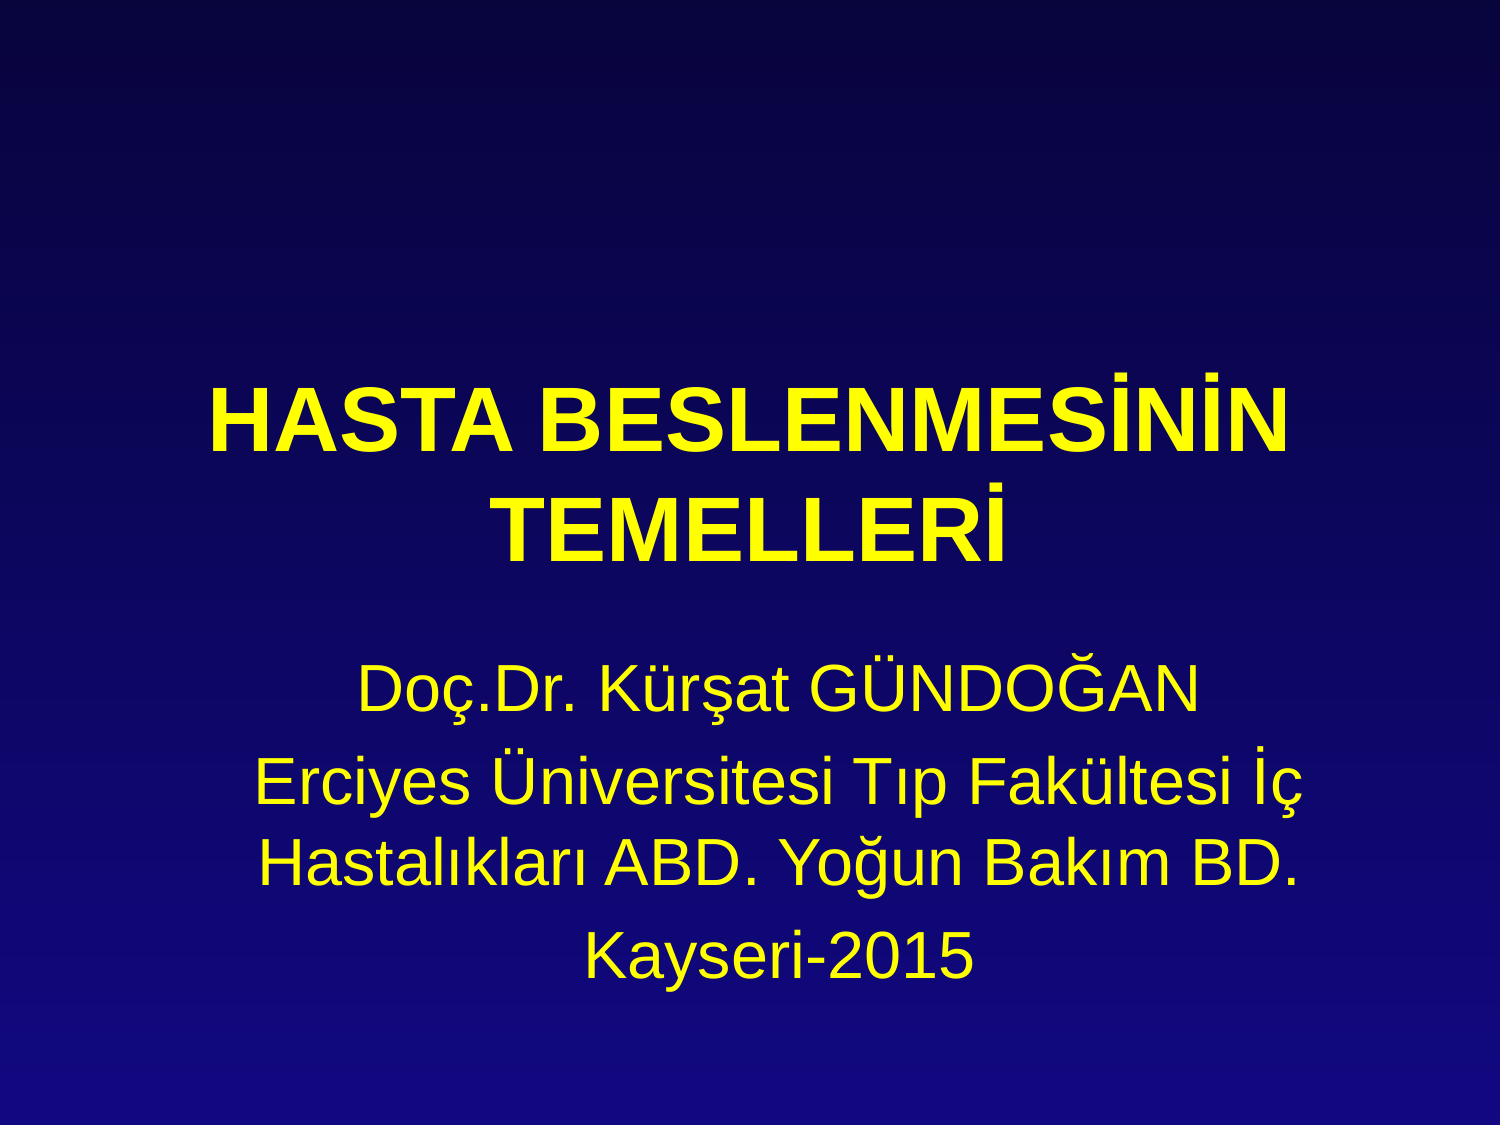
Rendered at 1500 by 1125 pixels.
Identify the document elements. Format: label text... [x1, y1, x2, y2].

subtitle Doç.Dr. Kürşat GÜNDOĞAN Erciyes Üniversitesi Tıp Fakültesi İç Hastalıkları ABD. Yoğun Bakım BD. Kayseri-2015 [100, 637, 1459, 1036]
title HASTA BESLENMESİNİN TEMELLERİ [112, 349, 1388, 591]
